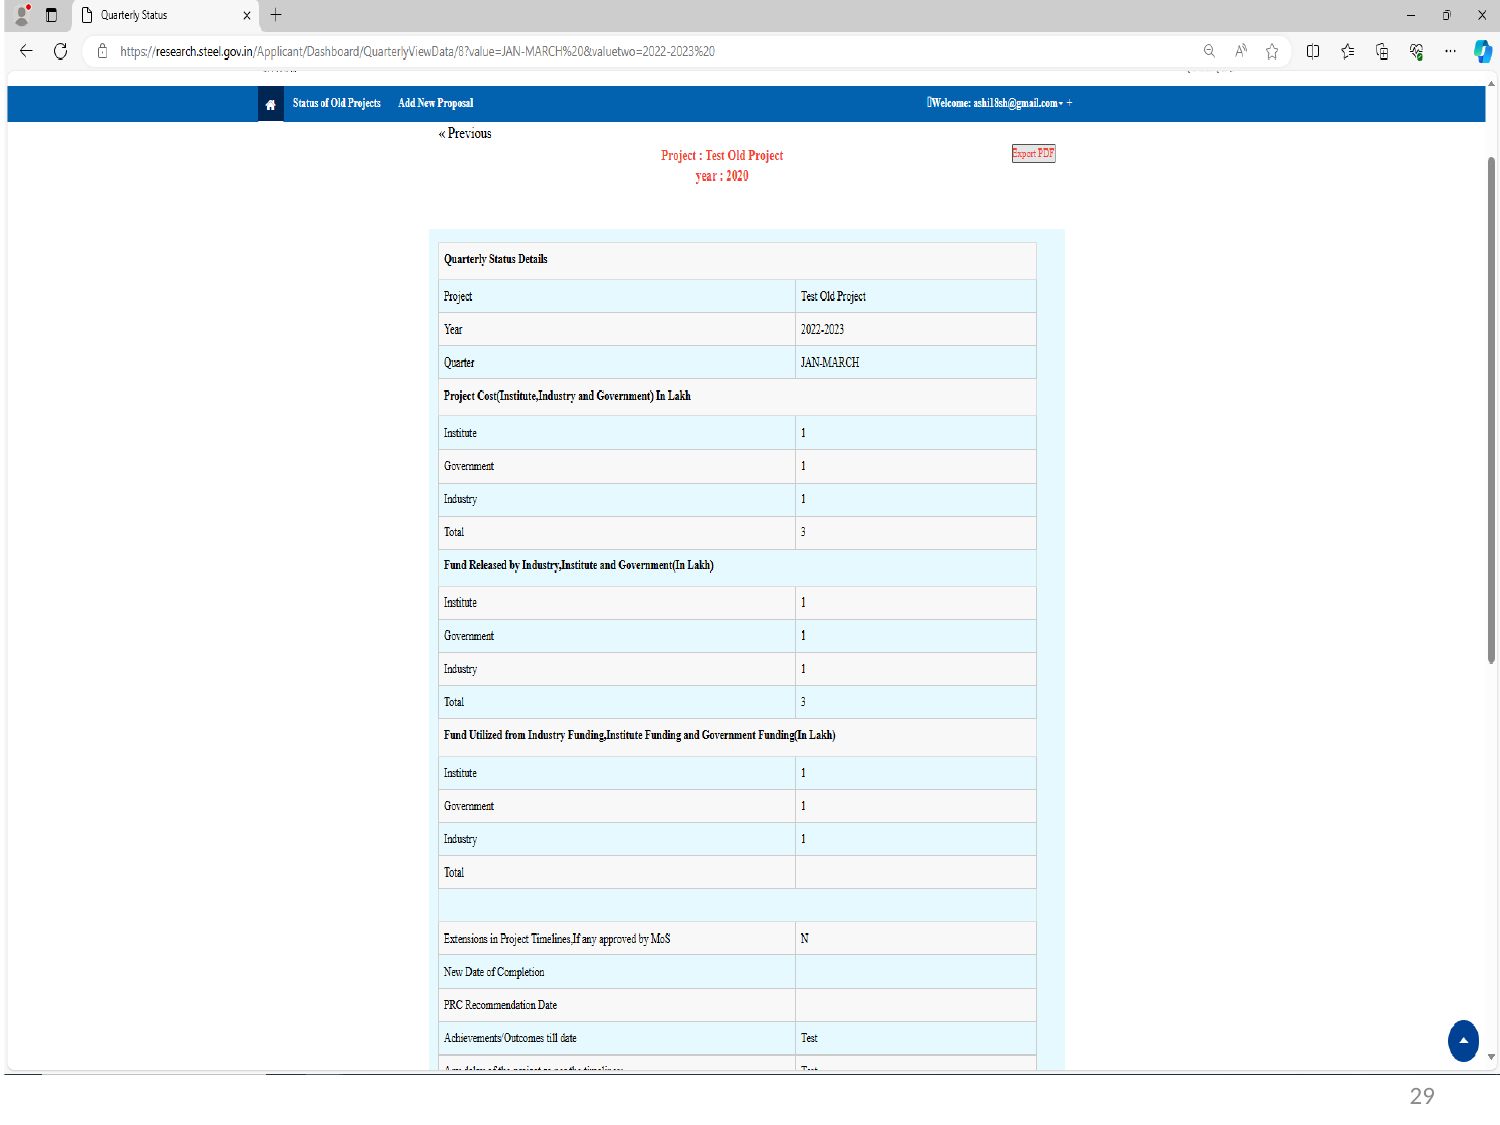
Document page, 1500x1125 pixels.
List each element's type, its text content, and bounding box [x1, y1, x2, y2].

slide_number 29 [1100, 1085, 1450, 1125]
picture [4, 0, 1500, 1076]
